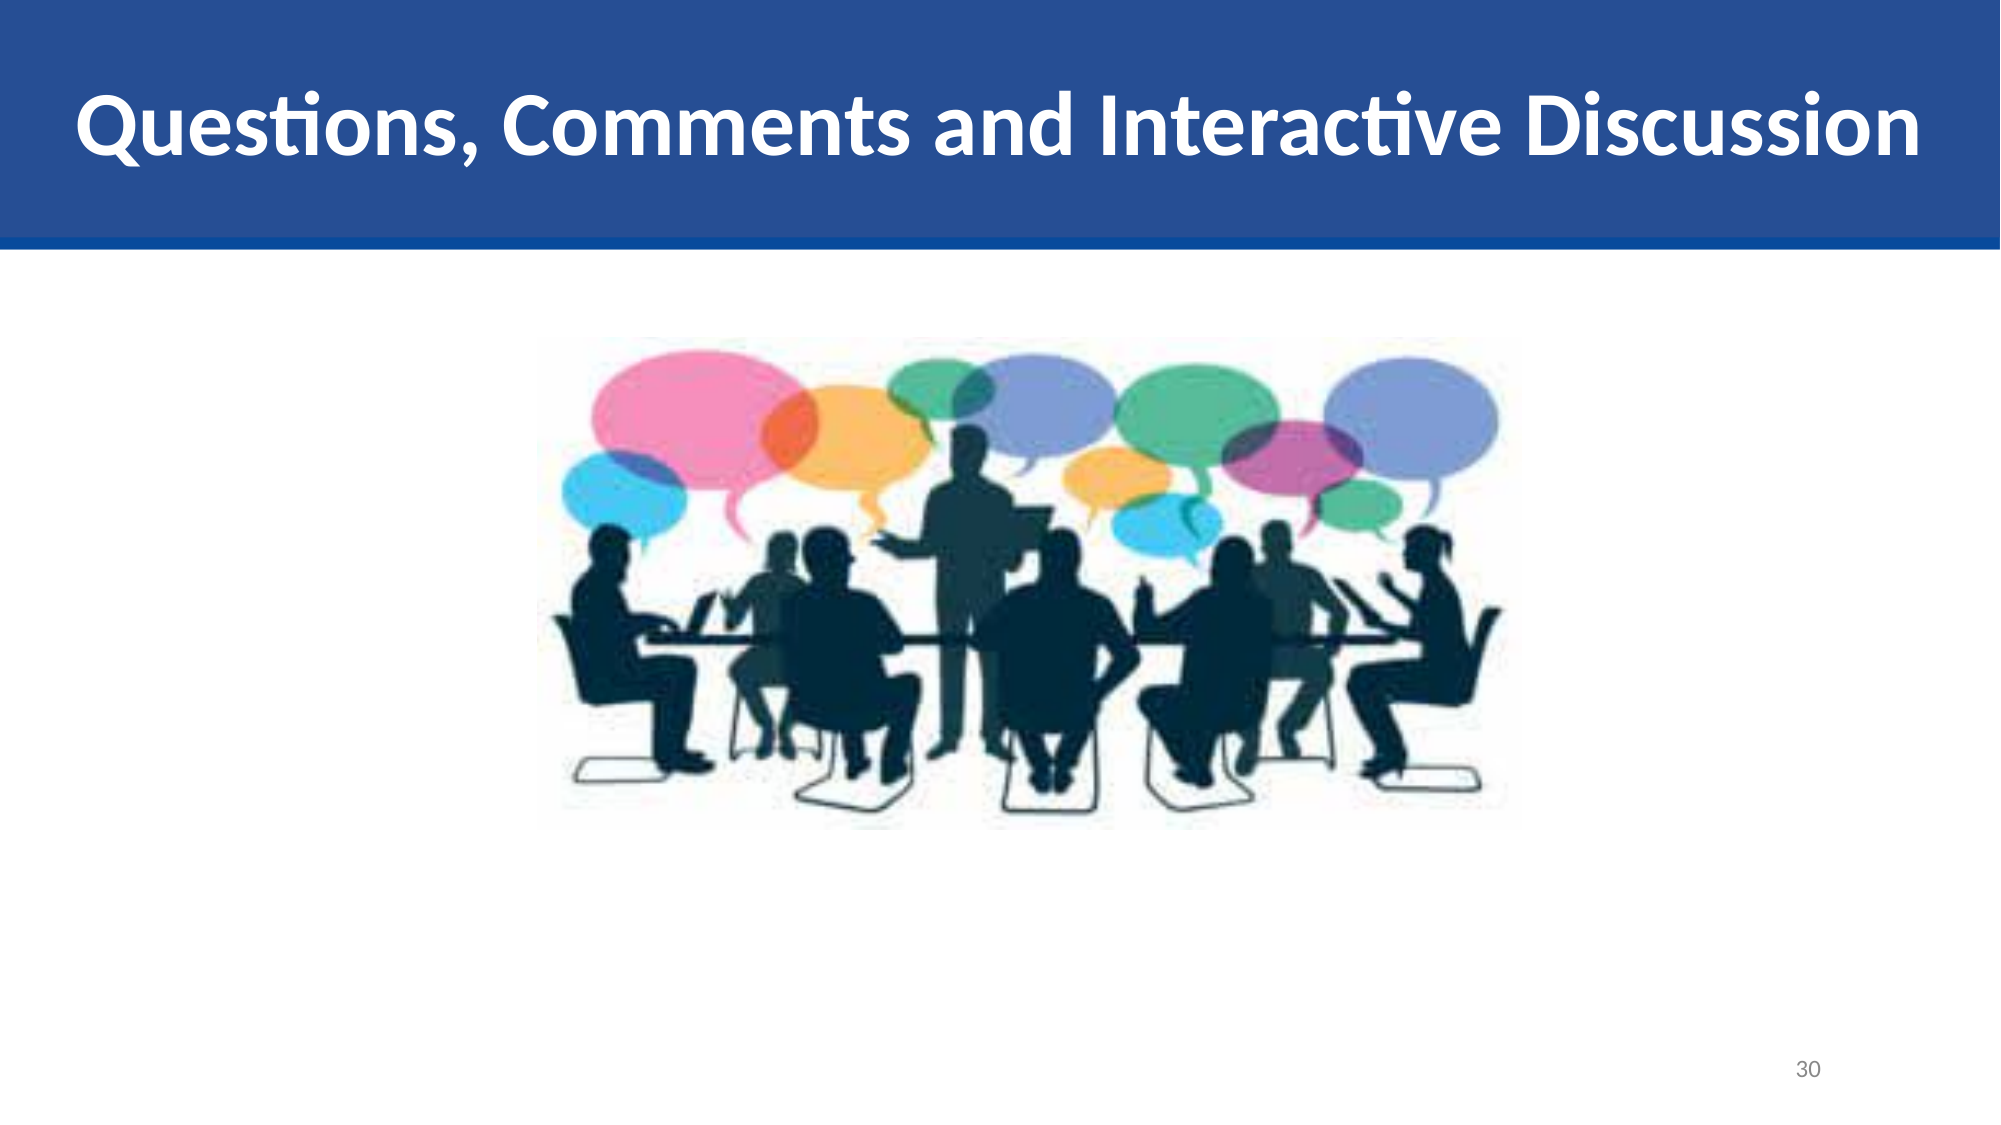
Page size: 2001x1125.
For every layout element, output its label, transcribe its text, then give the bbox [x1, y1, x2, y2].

picture [537, 337, 1523, 830]
slide_number 30 [1700, 1037, 1917, 1098]
title Questions, Comments and Interactive Discussion [0, 0, 2000, 238]
